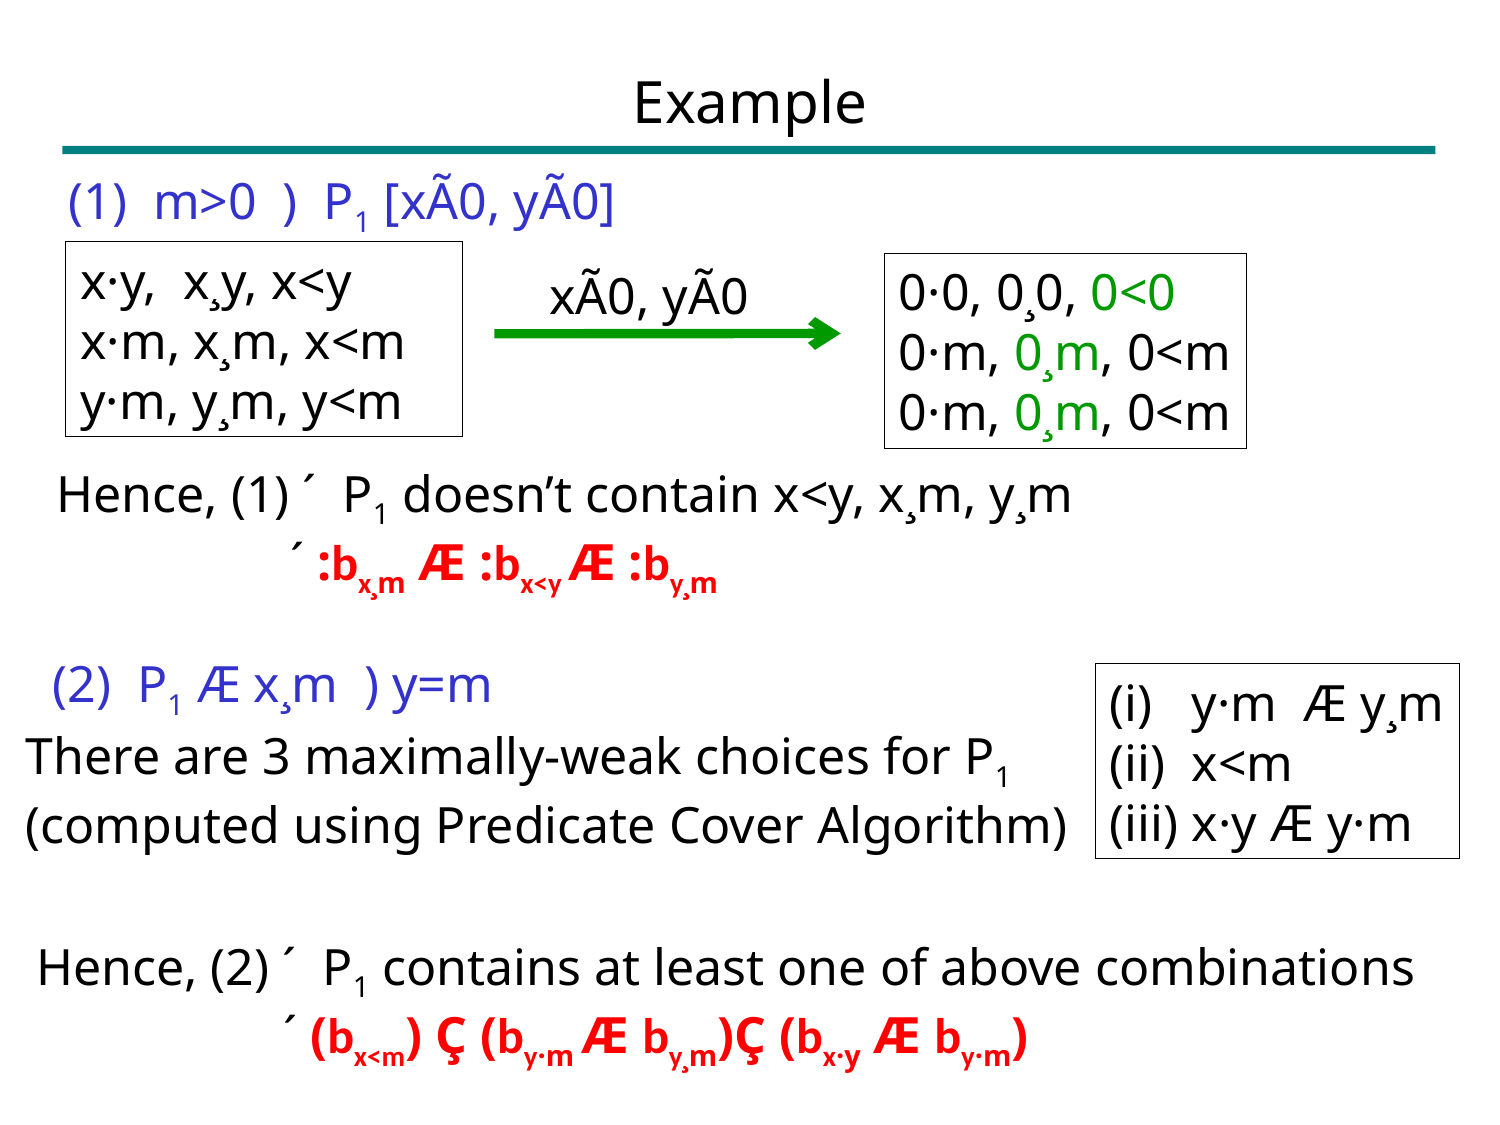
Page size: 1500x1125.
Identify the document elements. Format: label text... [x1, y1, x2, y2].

text_box Hence, (2) ´ P1 contains at least one of above combinations ´ (bx<m) Ç (by·m Æ by¸m)Ç (bx·y Æ by·m) [21, 927, 1500, 1080]
text_box Hence, (1) ´ P1 doesn’t contain x<y, x¸m, y¸m ´ :bx¸m Æ :bx<y Æ :by¸m [41, 454, 1155, 607]
text_box There are 3 maximally-weak choices for P1 (computed using Predicate Cover Algorithm) [10, 717, 1084, 861]
text_box (1) m>0 ) P1 [xÃ0, yÃ0] [53, 162, 776, 246]
text_box (i) y·m Æ y¸m (ii) x<m (iii) x·y Æ y·m [1095, 663, 1460, 859]
text_box xÃ0, yÃ0 [534, 256, 827, 331]
text_box (2) P1 Æ x¸m ) y=m [38, 645, 567, 717]
text_box x·y, x¸y, x<y x·m, x¸m, x<m y·m, y¸m, y<m [65, 246, 463, 437]
text_box 0·0, 0¸0, 0<0 0·m, 0¸m, 0<m 0·m, 0¸m, 0<m [884, 253, 1247, 449]
title Example [112, 49, 1388, 151]
